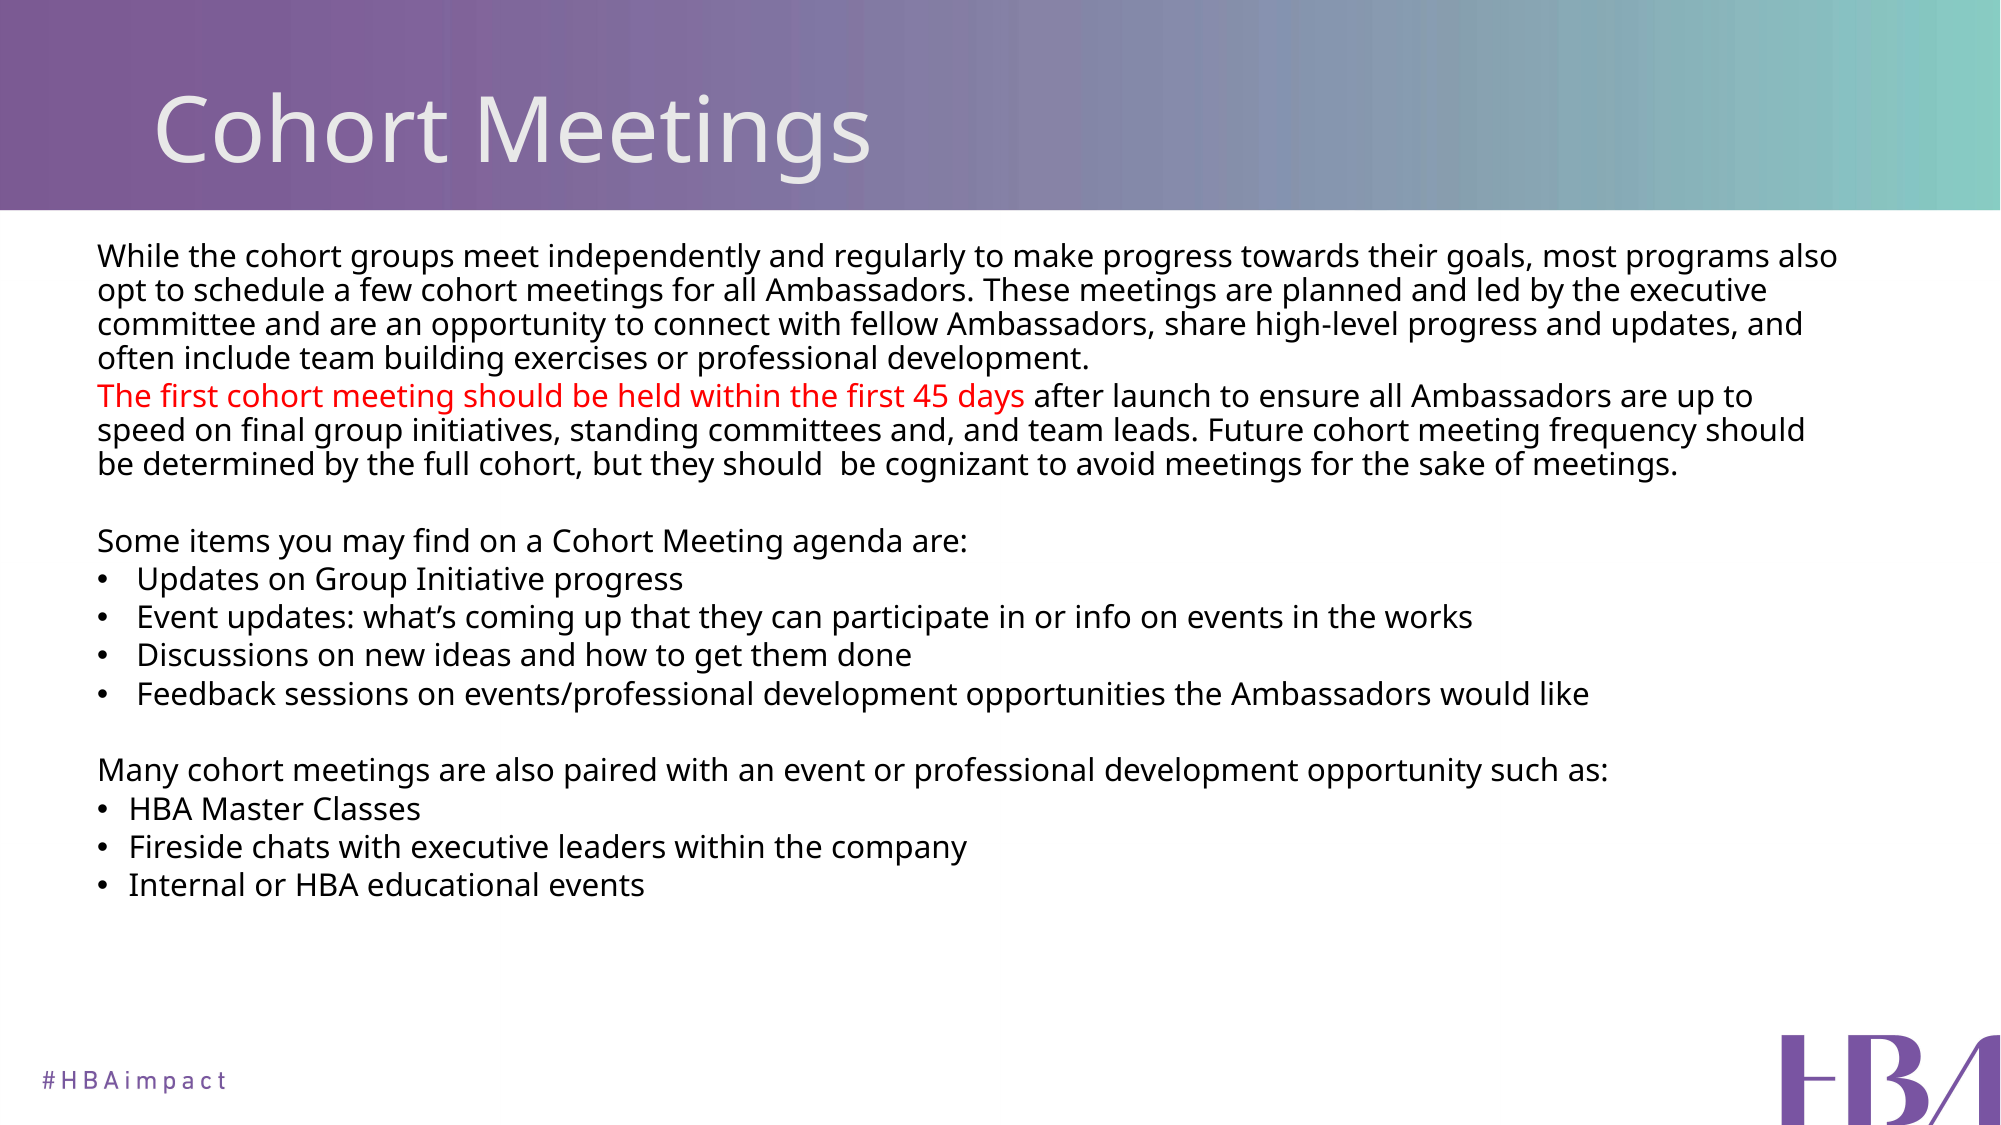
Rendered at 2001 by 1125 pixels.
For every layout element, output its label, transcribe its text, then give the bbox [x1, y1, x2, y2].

list While the cohort groups meet independently and regularly to make progress towards their goals, most programs also opt to schedule a few cohort meetings for all Ambassadors. These meetings are planned and led by the executive committee and are an opportunity to connect with fellow Ambassadors, share high-level progress and updates, and often include team building exercises or professional development. The first cohort meeting should be held within the first 45 days after launch to ensure all Ambassadors are up to speed on final group initiatives, standing committees and, and team leads. Future cohort meeting frequency should be determined by the full cohort, but they should be cognizant to avoid meetings for the sake of meetings. Some items you may find on a Cohort Meeting agenda are: Updates on Group Initiative progress Event updates: what’s coming up that they can participate in or info on events in the works Discussions on new ideas and how to get them done Feedback sessions on events/professional development opportunities the Ambassadors would like Many cohort meetings are also paired with an event or professional development opportunity such as: HBA Master Classes Fireside chats with executive leaders within the company Internal or HBA educational events [82, 232, 1860, 926]
title Cohort Meetings [137, 59, 1915, 206]
picture [0, 0, 2001, 1125]
